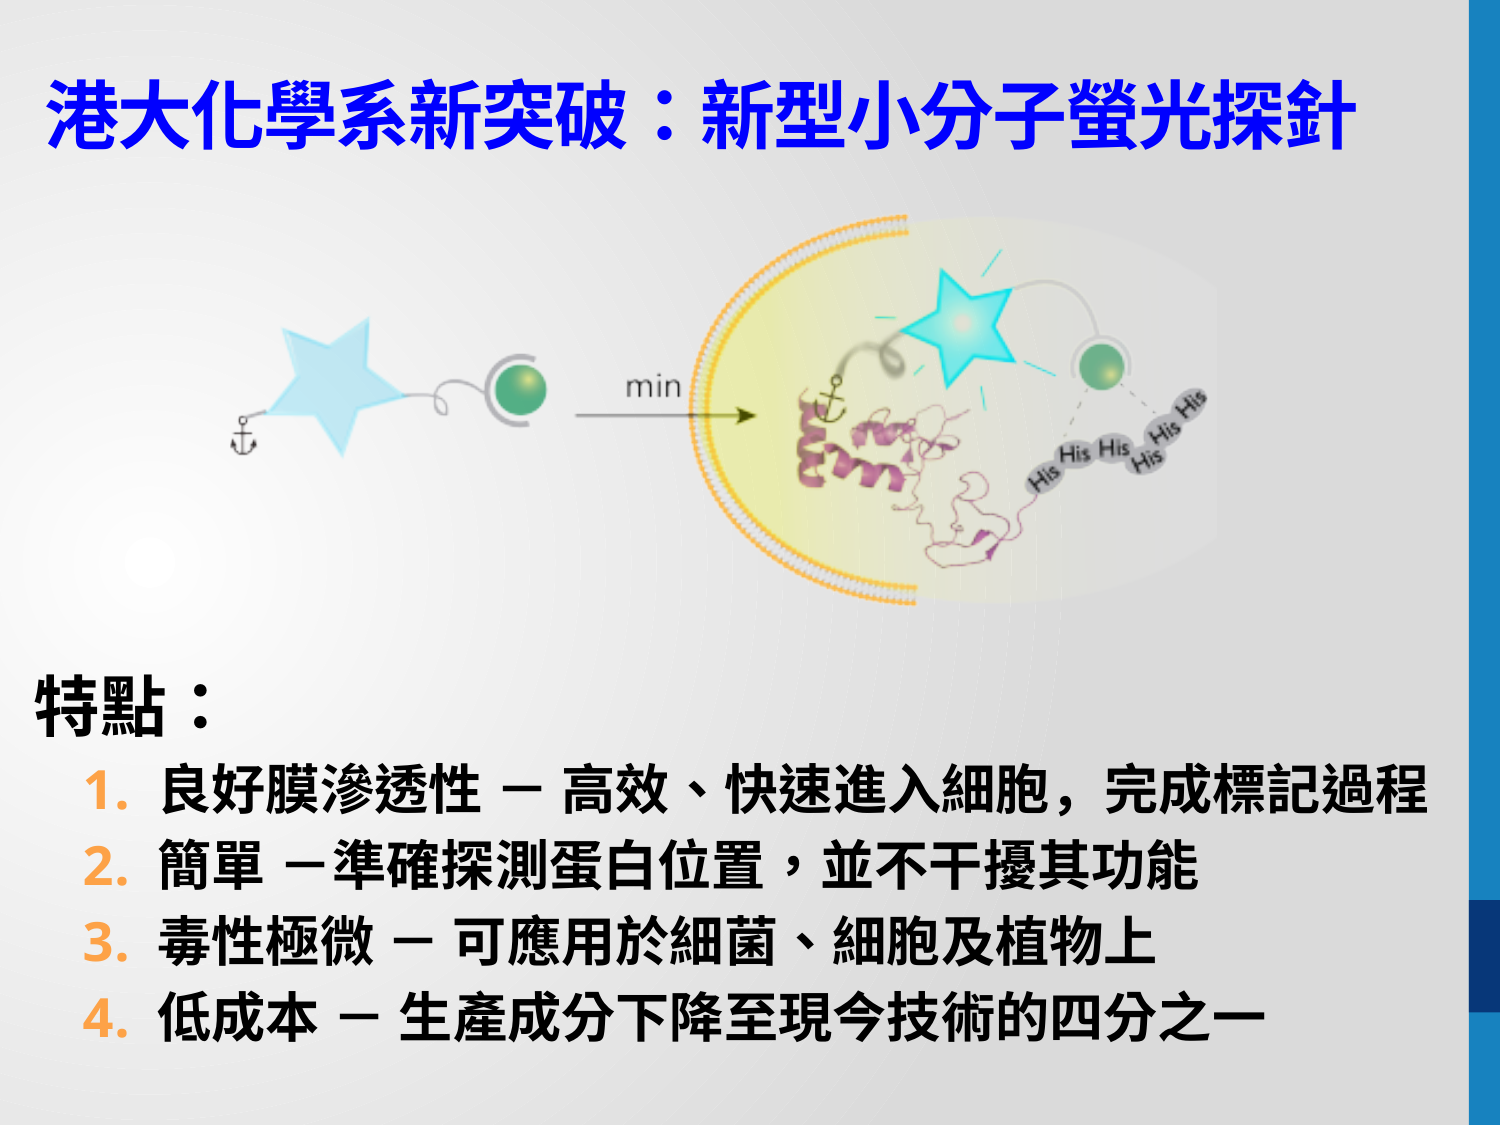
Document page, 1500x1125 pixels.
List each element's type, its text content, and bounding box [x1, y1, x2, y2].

list 特點： 良好膜滲透性 － 高效、快速進入細胞，完成標記過程 簡單 －準確探測蛋白位置，並不干擾其功能 毒性極微 － 可應用於細菌、細胞及植物上 低成本 － 生產成分下降至現今技術的四分之一 [0, 656, 1500, 1076]
title 港大化學系新突破：新型小分子螢光探針 [29, 30, 1427, 197]
picture [229, 207, 1218, 614]
